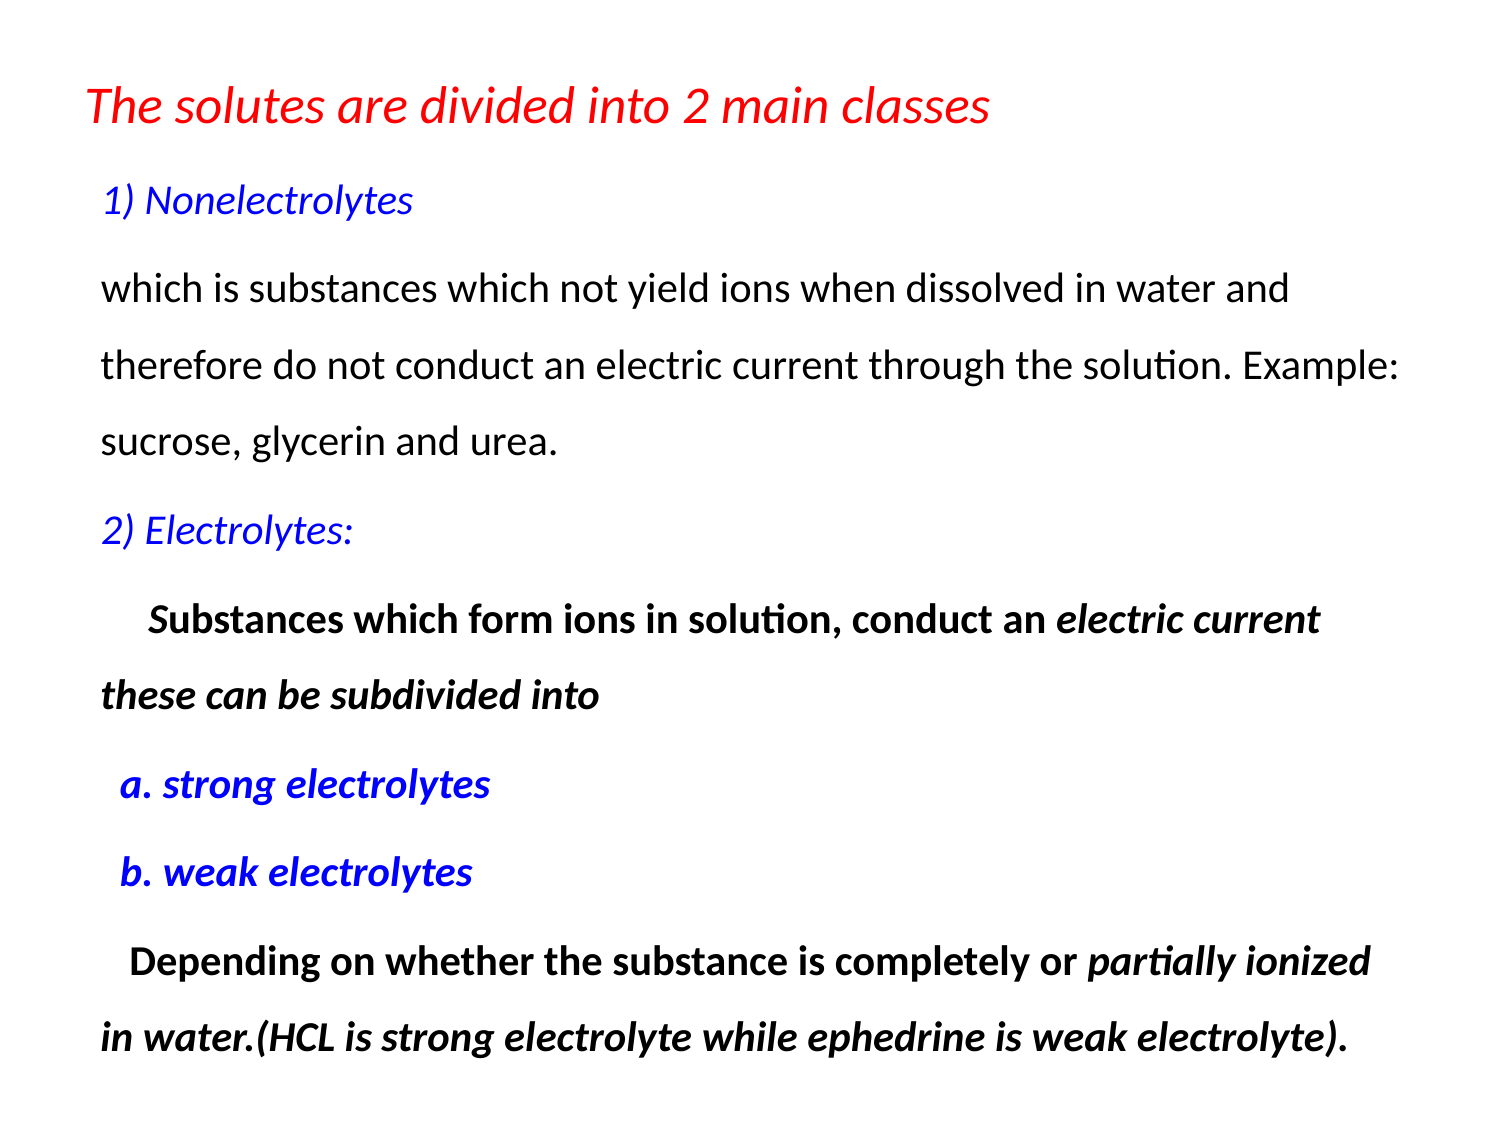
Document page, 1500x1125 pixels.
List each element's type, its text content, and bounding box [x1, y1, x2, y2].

list The solutes are divided into 2 main classes 1) Nonelectrolytes which is substances which not yield ions when dissolved in water and therefore do not conduct an electric current through the solution. Example: sucrose, glycerin and urea. 2) Electrolytes: Substances which form ions in solution, conduct an electric current these can be subdivided into a. strong electrolytes b. weak electrolytes Depending on whether the substance is completely or partially ionized in water.(HCL is strong electrolyte while ephedrine is weak electrolyte). [64, 30, 1416, 1089]
